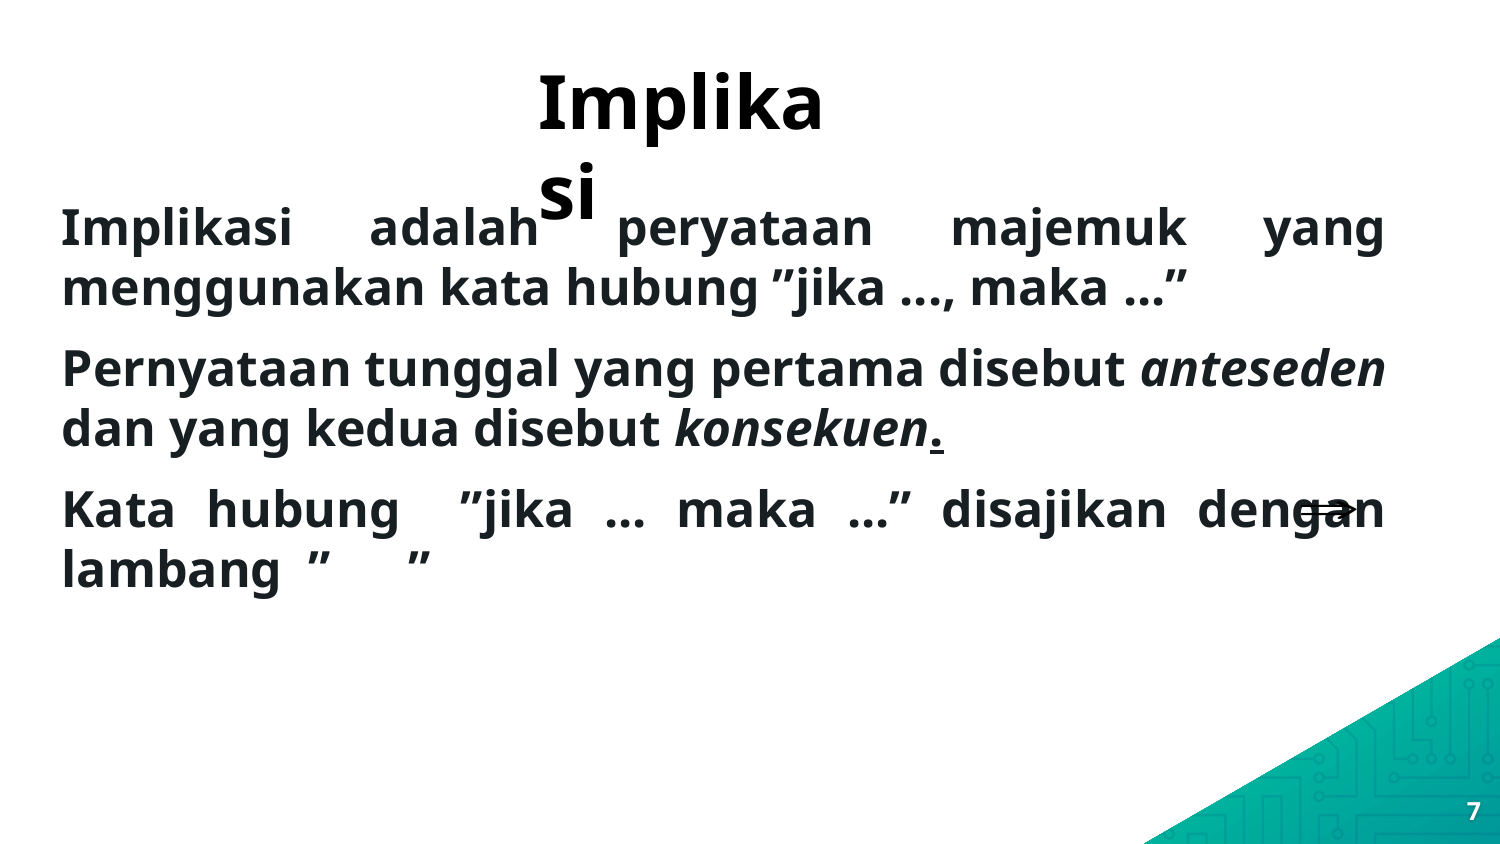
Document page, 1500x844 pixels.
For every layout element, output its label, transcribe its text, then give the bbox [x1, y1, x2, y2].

text_box Implikasi [523, 47, 855, 114]
slide_number 7 [1391, 779, 1482, 844]
text_box Implikasi adalah peryataan majemuk yang menggunakan kata hubung ”jika ..., maka ...” Pernyataan tunggal yang pertama disebut anteseden dan yang kedua disebut konsekuen. Kata hubung ”jika ... maka ...” disajikan dengan lambang ” ” [17, 114, 1388, 844]
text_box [1286, 489, 1388, 535]
